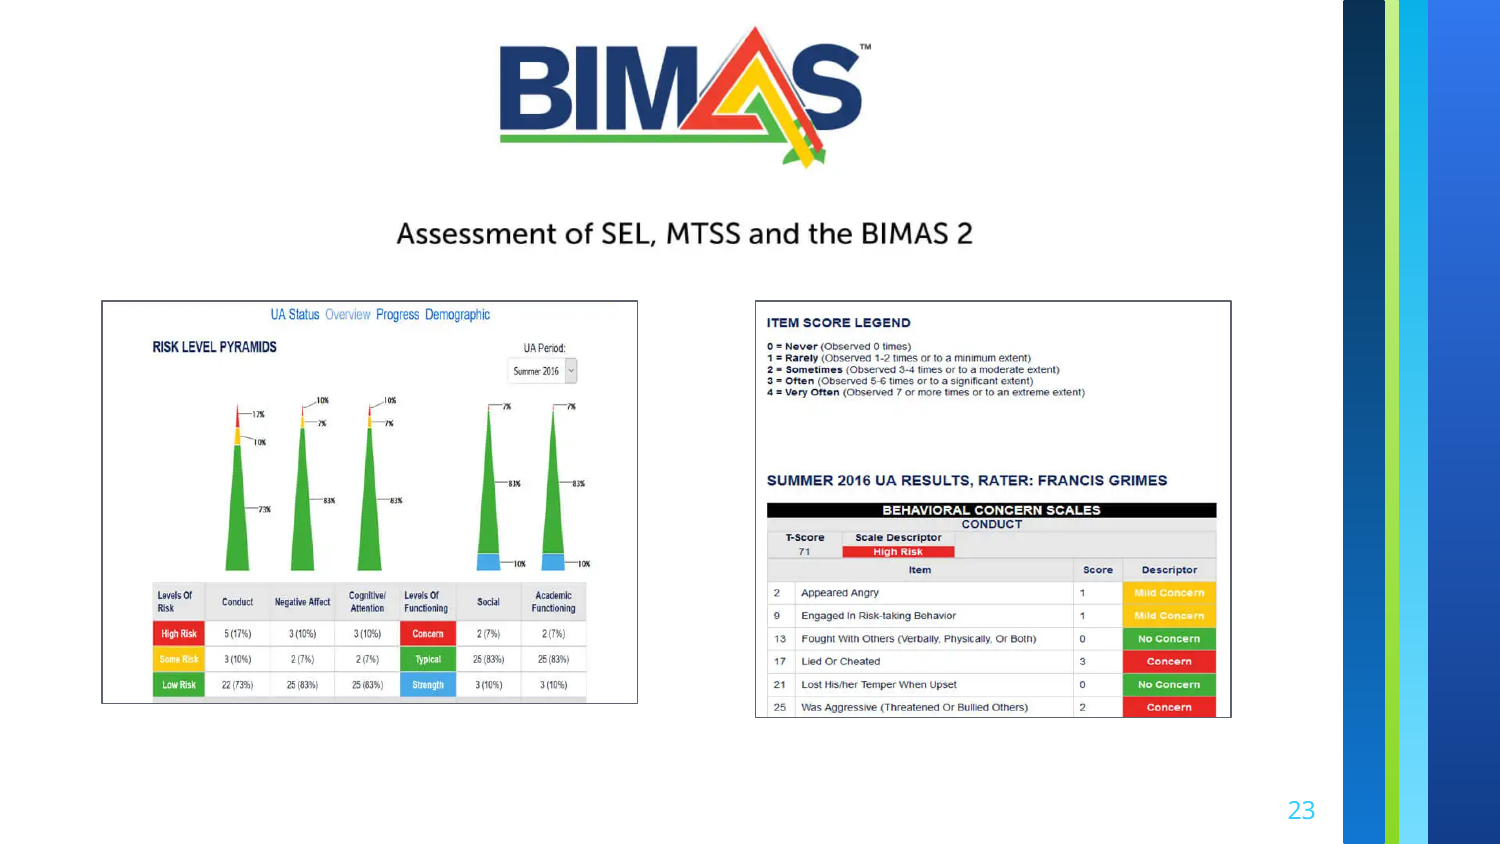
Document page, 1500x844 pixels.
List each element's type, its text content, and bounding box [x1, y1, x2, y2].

picture [102, 301, 637, 704]
slide_number 23 [1241, 779, 1332, 844]
picture [755, 301, 1231, 717]
picture [312, 10, 1064, 269]
